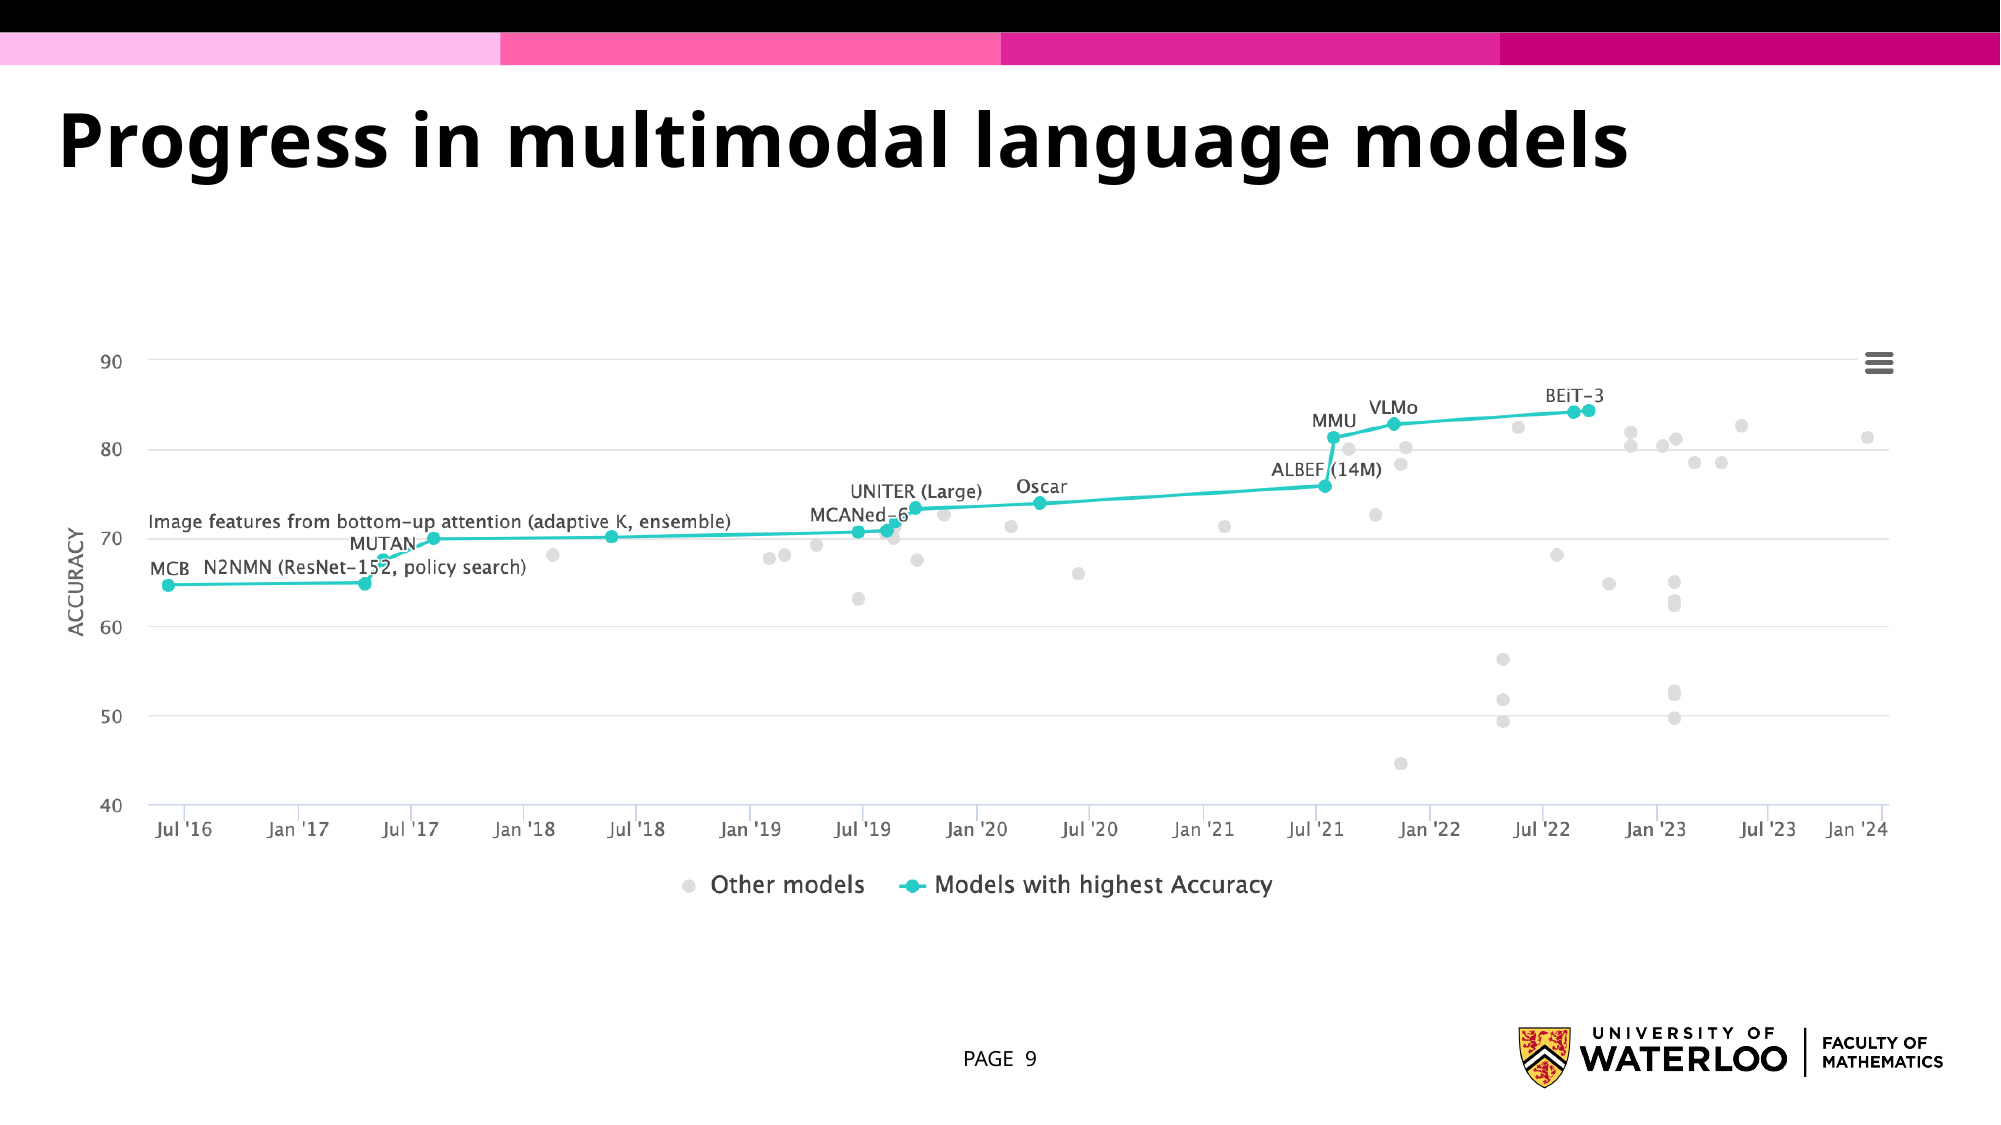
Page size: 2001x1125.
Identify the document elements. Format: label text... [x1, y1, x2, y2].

title Progress in multimodal language models [42, 71, 1941, 219]
slide_number PAGE 9 [916, 1039, 1084, 1081]
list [42, 311, 1941, 906]
picture [1461, 983, 2000, 1125]
